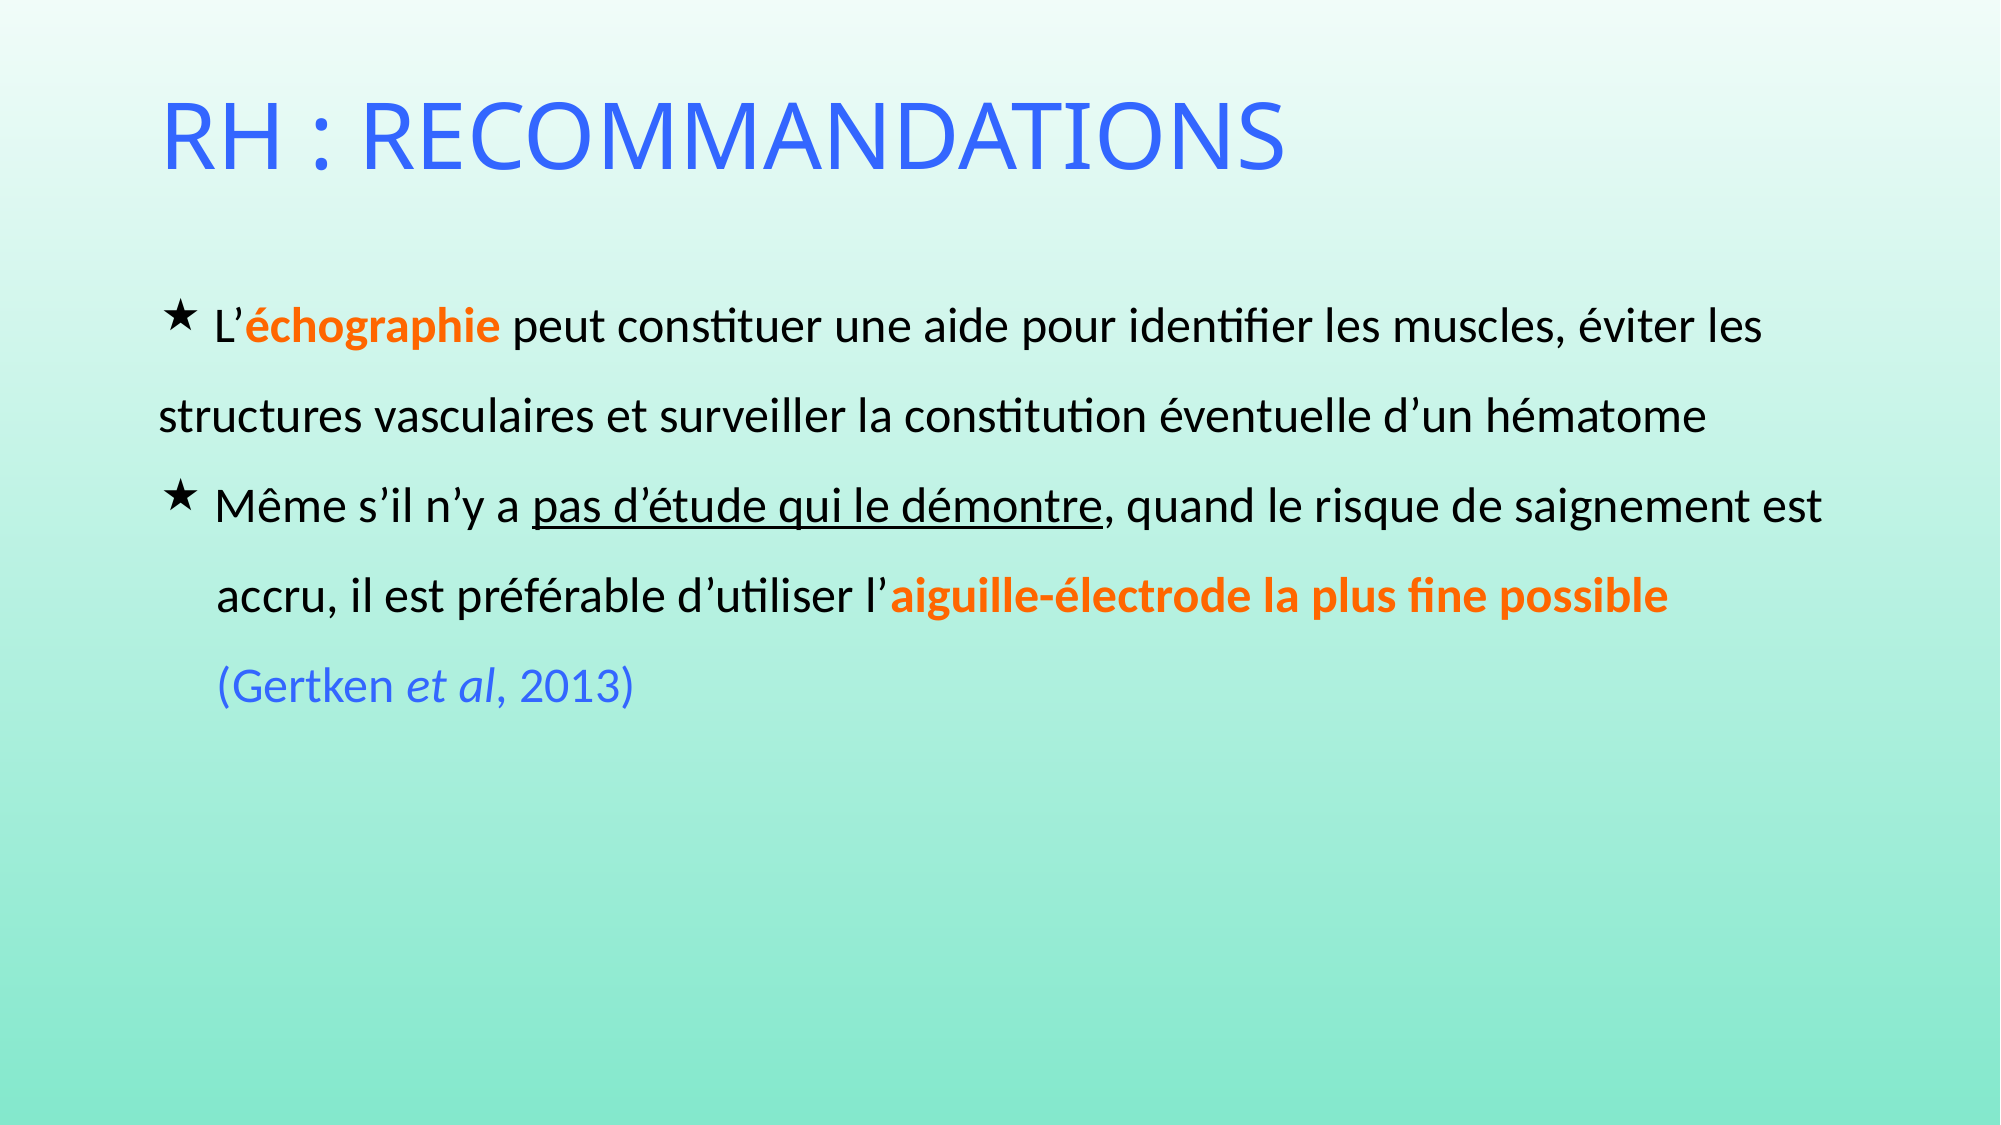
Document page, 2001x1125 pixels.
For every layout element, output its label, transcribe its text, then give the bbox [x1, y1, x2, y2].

text_box L’échographie peut constituer une aide pour identifier les muscles, éviter les structures vasculaires et surveiller la constitution éventuelle d’un hématome Même s’il n’y a pas d’étude qui le démontre, quand le risque de saignement est accru, il est préférable d’utiliser l’aiguille-électrode la plus fine possible (Gertken et al, 2013) [143, 254, 1965, 720]
title RH : recommandations [144, 80, 1860, 309]
